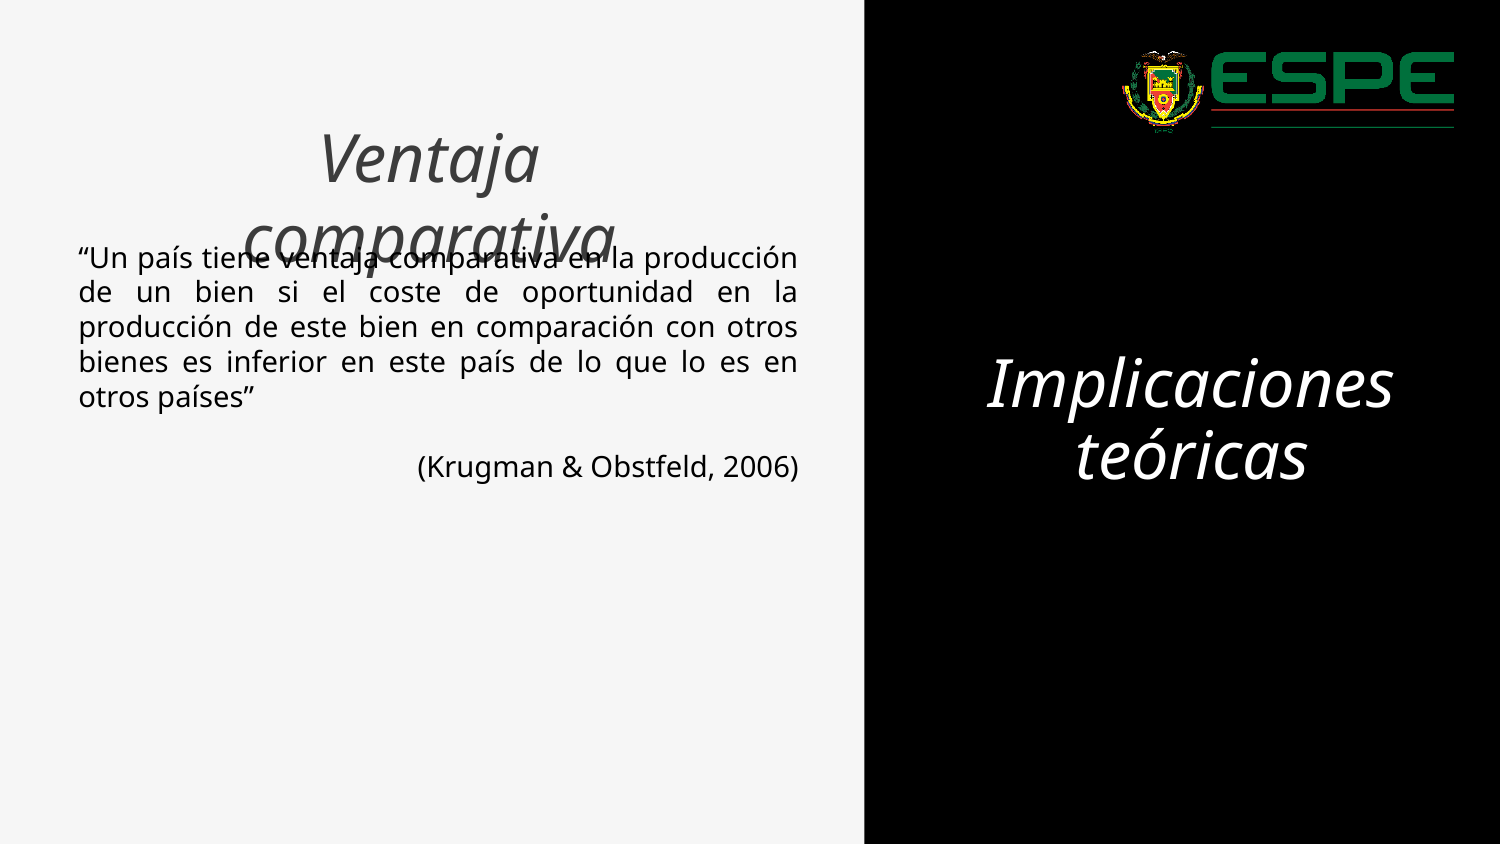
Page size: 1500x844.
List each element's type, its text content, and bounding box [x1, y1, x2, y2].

text_box [0, 0, 865, 844]
picture [1122, 51, 1454, 138]
text_box Implicaciones teóricas [949, 340, 1437, 504]
text_box “Un país tiene ventaja comparativa en la producción de un bien si el coste de oportunidad en la producción de este bien en comparación con otros bienes es inferior en este país de lo que lo es en otros países” (Krugman & Obstfeld, 2006) [63, 231, 814, 526]
text_box Ventaja comparativa [116, 108, 743, 231]
